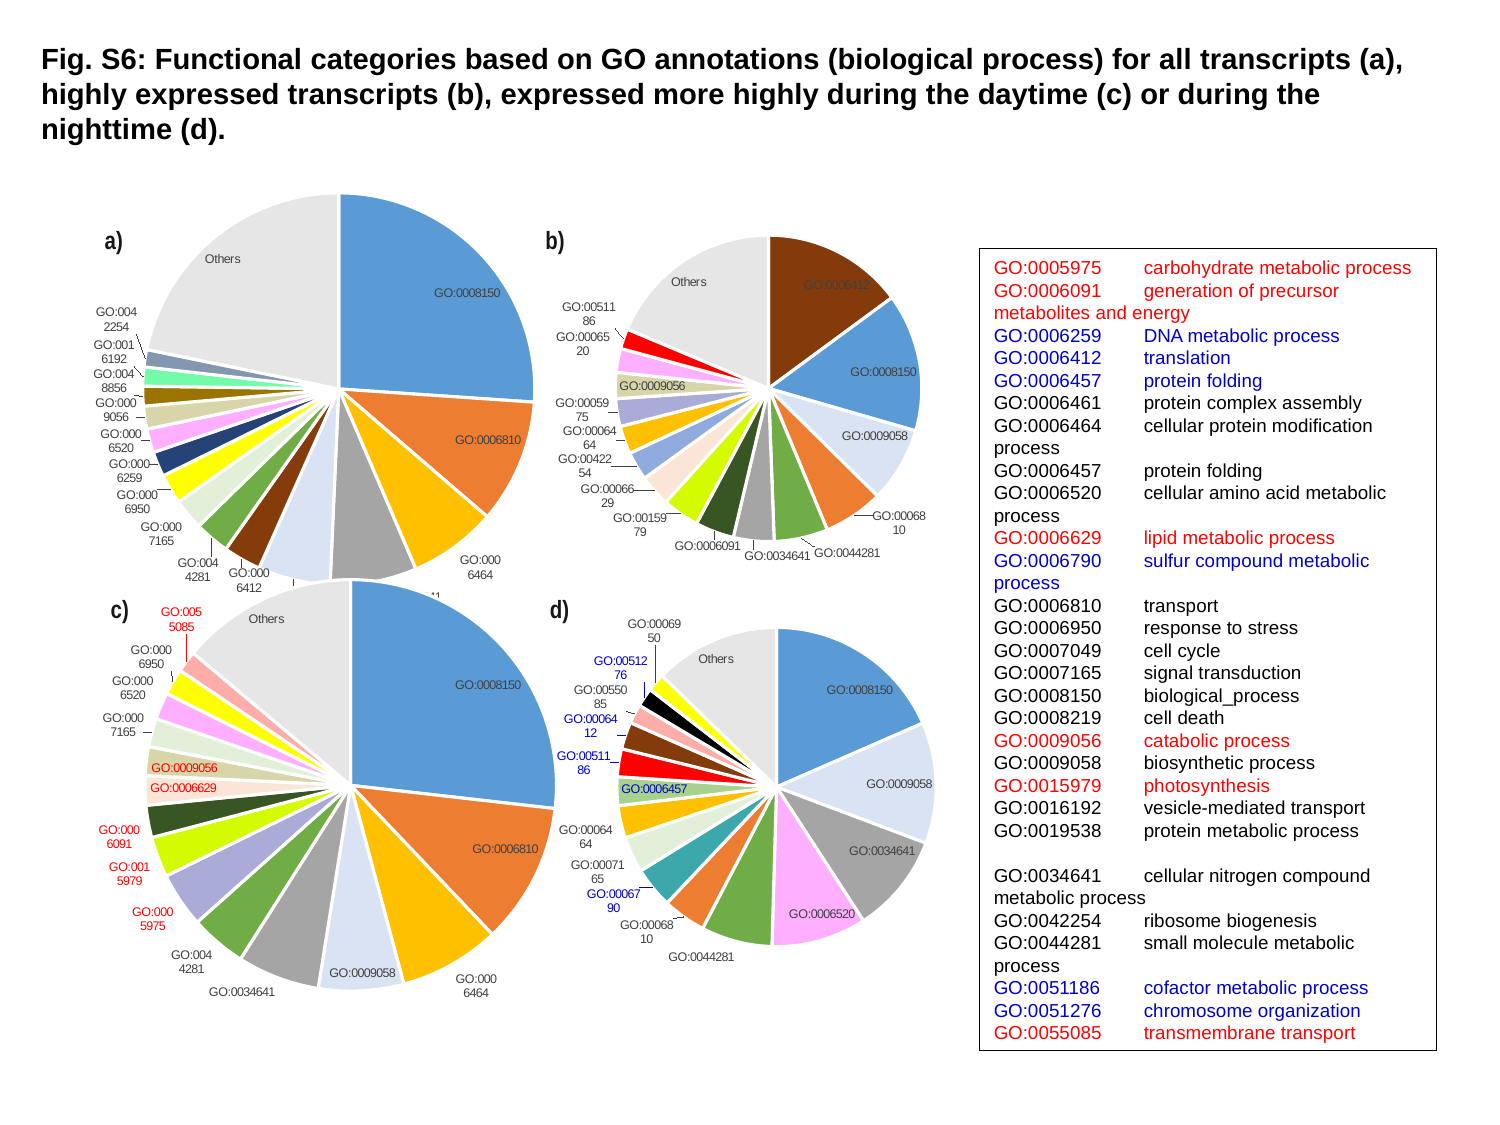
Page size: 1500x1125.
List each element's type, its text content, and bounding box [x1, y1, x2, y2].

chart [57, 167, 997, 1023]
text_box GO:0005975 carbohydrate metabolic process GO:0006091 generation of precursor metabolites and energy GO:0006259 DNA metabolic process GO:0006412 translation GO:0006457 protein folding GO:0006461 protein complex assembly GO:0006464 cellular protein modification process GO:0006457 protein folding GO:0006520 cellular amino acid metabolic process GO:0006629 lipid metabolic process GO:0006790 sulfur compound metabolic process GO:0006810 transport GO:0006950 response to stress GO:0007049 cell cycle GO:0007165 signal transduction GO:0008150 biological_process GO:0008219 cell death GO:0009056 catabolic process GO:0009058 biosynthetic process GO:0015979 photosynthesis GO:0016192 vesicle-mediated transport GO:0019538 protein metabolic process GO:0034641 cellular nitrogen compound metabolic process GO:0042254 ribosome biogenesis GO:0044281 small molecule metabolic process GO:0051186 cofactor metabolic process GO:0051276 chromosome organization GO:0055085 transmembrane transport [979, 248, 1437, 1051]
text_box Fig. S6: Functional categories based on GO annotations (biological process) for all transcripts (a), highly expressed transcripts (b), expressed more highly during the daytime (c) or during the nighttime (d). [26, 33, 1468, 153]
